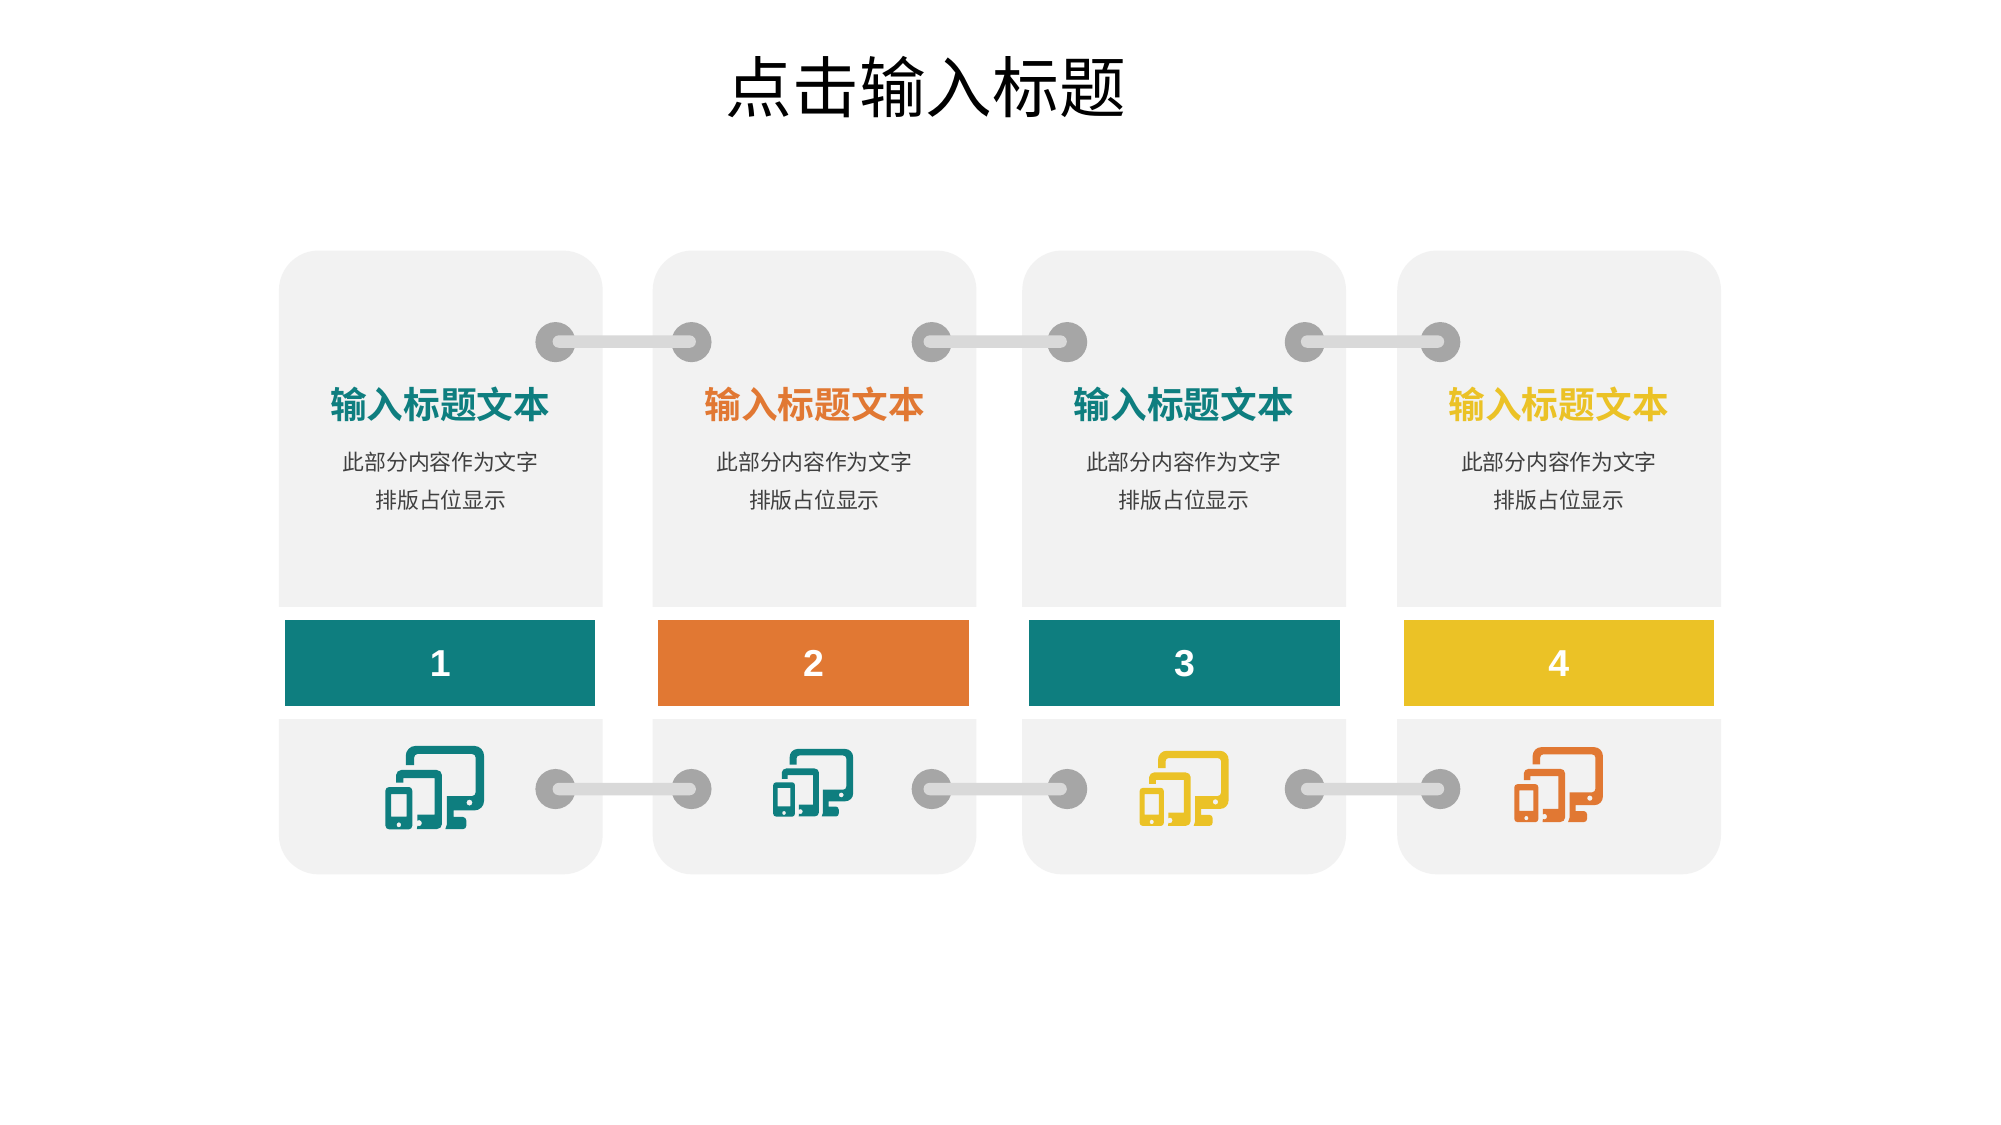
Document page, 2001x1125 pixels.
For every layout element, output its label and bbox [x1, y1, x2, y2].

text_box [712, 250, 1088, 875]
text_box [1088, 250, 1461, 875]
text_box [1461, 250, 1722, 875]
text_box [278, 250, 712, 875]
